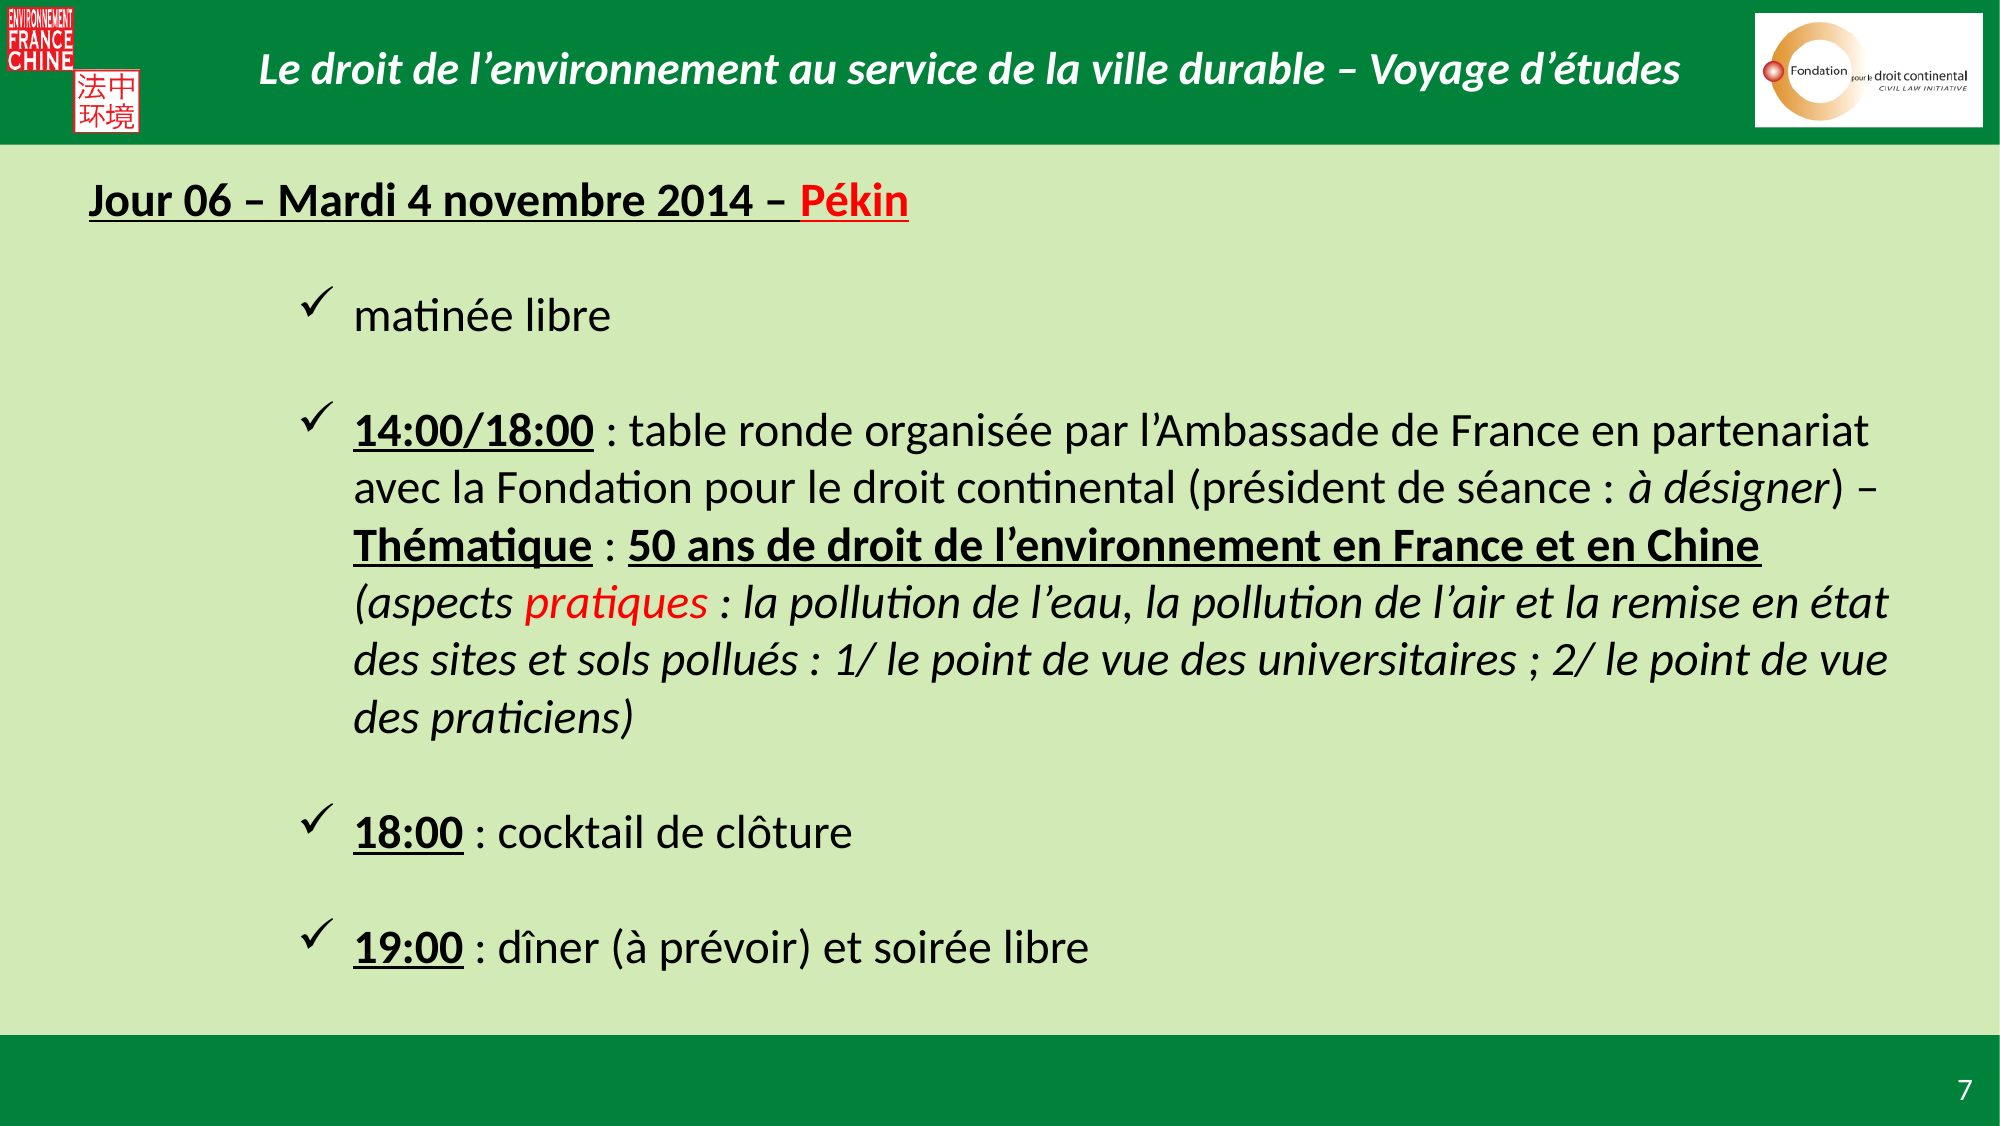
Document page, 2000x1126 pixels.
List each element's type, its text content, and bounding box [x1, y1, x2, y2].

text_box [0, 0, 2000, 147]
text_box Le droit de l’environnement au service de la ville durable – Voyage d’études [184, 31, 1750, 101]
text_box Jour 06 – Mardi 4 novembre 2014 – Pékin matinée libre 14:00/18:00 : table ronde organisée par l’Ambassade de France en partenariat avec la Fondation pour le droit continental (président de séance : à désigner) – Thématique : 50 ans de droit de l’environnement en France et en Chine (aspects pratiques : la pollution de l’eau, la pollution de l’air et la remise en état des sites et sols pollués : 1/ le point de vue des universitaires ; 2/ le point de vue des praticiens) 18:00 : cocktail de clôture 19:00 : dîner (à prévoir) et soirée libre [73, 160, 1922, 981]
text_box [0, 1033, 2000, 1126]
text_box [7, 7, 141, 134]
slide_number 7 [1933, 1057, 1993, 1118]
picture [1755, 13, 1984, 128]
